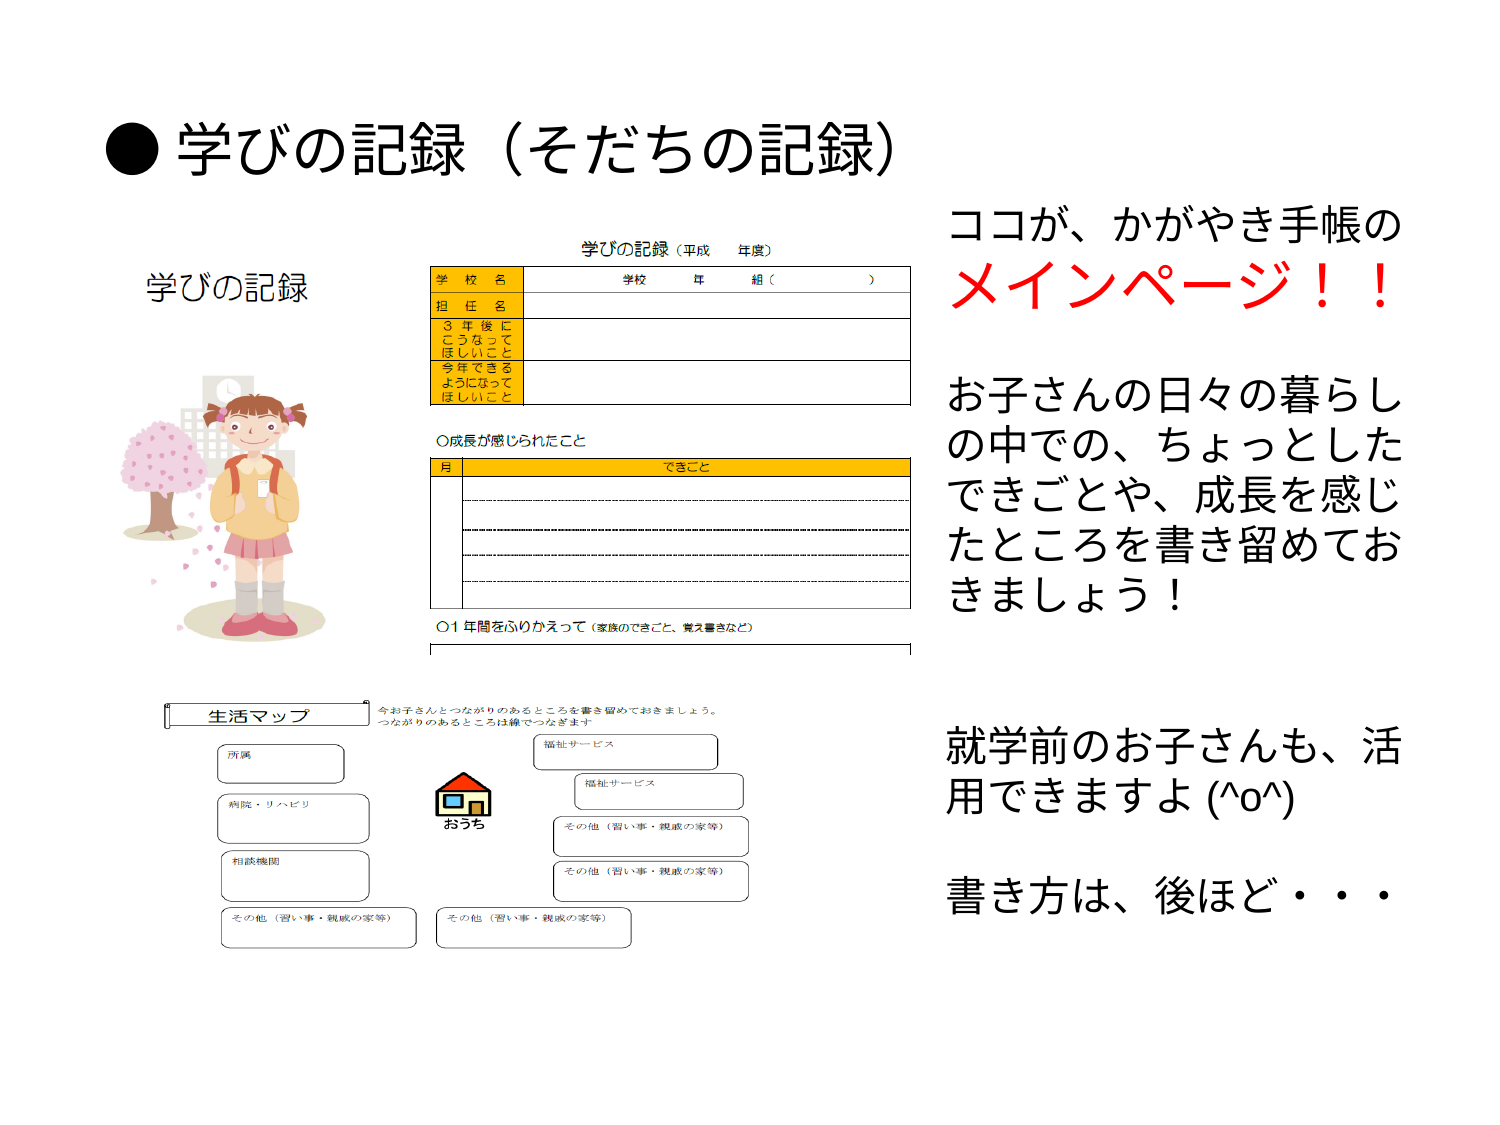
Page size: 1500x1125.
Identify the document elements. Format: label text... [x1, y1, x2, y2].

picture [29, 231, 931, 962]
text_box ●学びの記録（そだちの記録） [88, 106, 1294, 191]
text_box ココが、かがやき手帳の メインページ！！ お子さんの日々の暮らしの中での、ちょっとしたできごとや、成長を感じたところを書き留めておきましょう！ 就学前のお子さんも、活用できますよ(^o^) 書き方は、後ほど・・・ [930, 191, 1447, 927]
